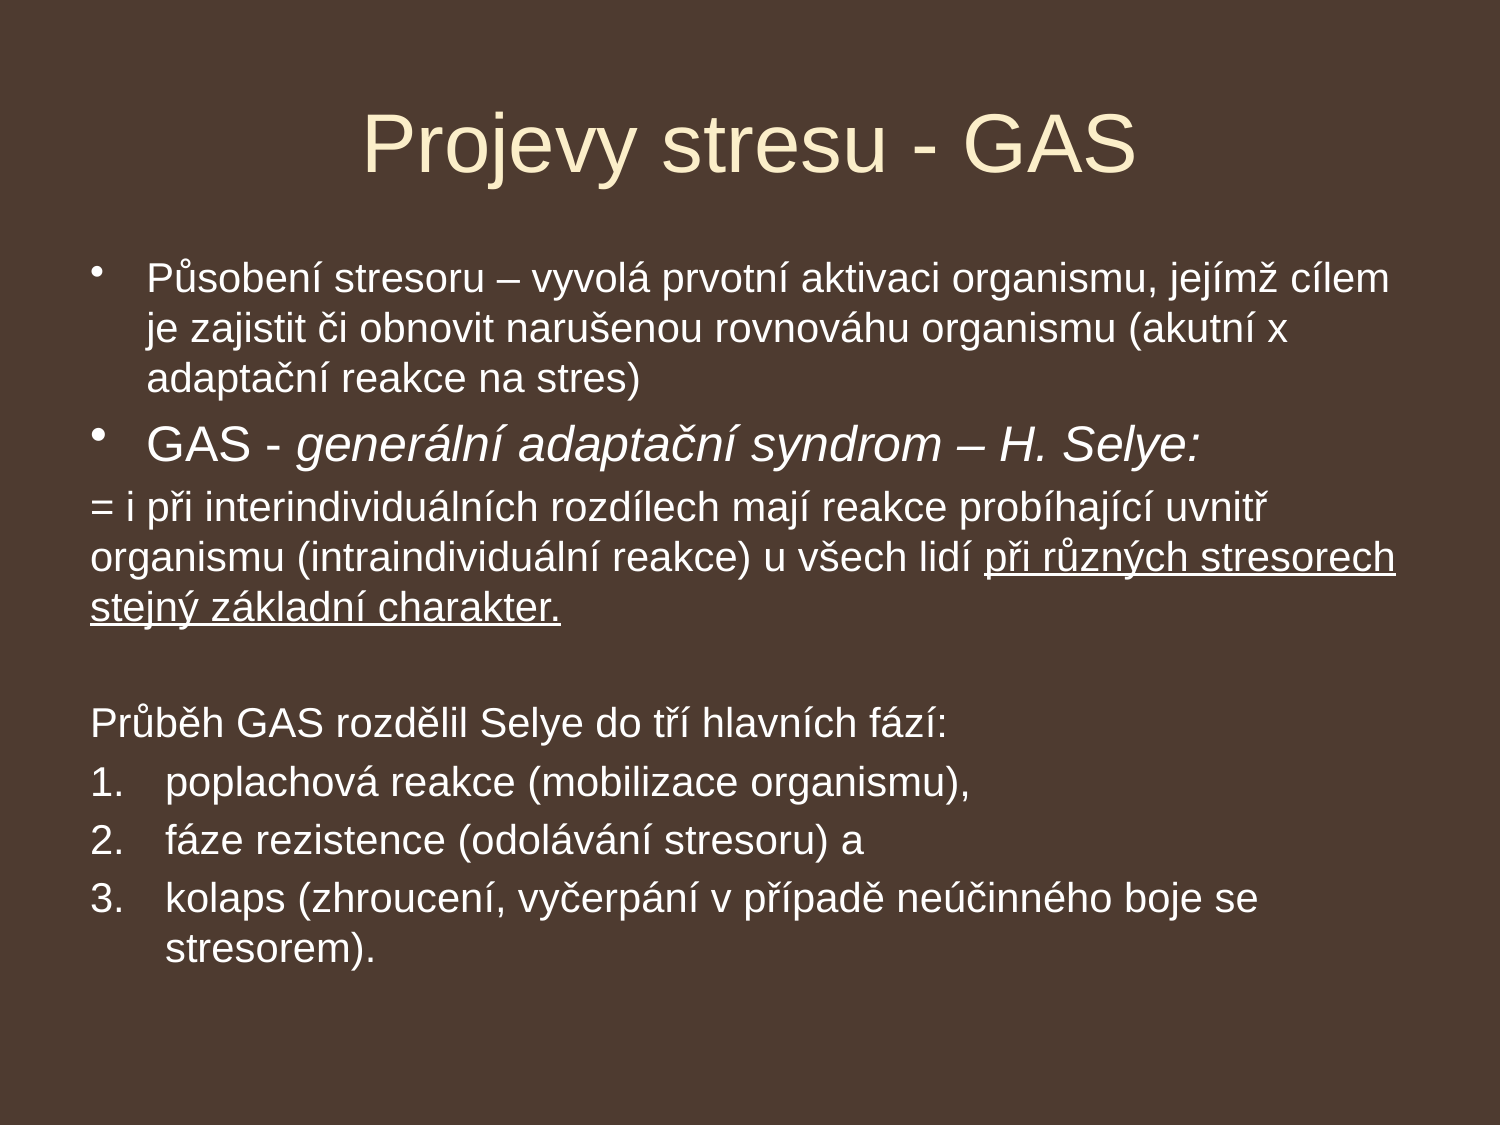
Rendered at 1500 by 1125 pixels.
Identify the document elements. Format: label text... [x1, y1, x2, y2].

title Projevy stresu - GAS [75, 45, 1425, 233]
list Působení stresoru – vyvolá prvotní aktivaci organismu, jejímž cílem je zajistit či obnovit narušenou rovnováhu organismu (akutní x adaptační reakce na stres) GAS - generální adaptační syndrom – H. Selye: = i při interindividuálních rozdílech mají reakce probíhající uvnitř organismu (intraindividuální reakce) u všech lidí při různých stresorech stejný základní charakter. Průběh GAS rozdělil Selye do tří hlavních fází: poplachová reakce (mobilizace organismu), fáze rezistence (odolávání stresoru) a kolaps (zhroucení, vyčerpání v případě neúčinného boje se stresorem). [75, 243, 1425, 1047]
